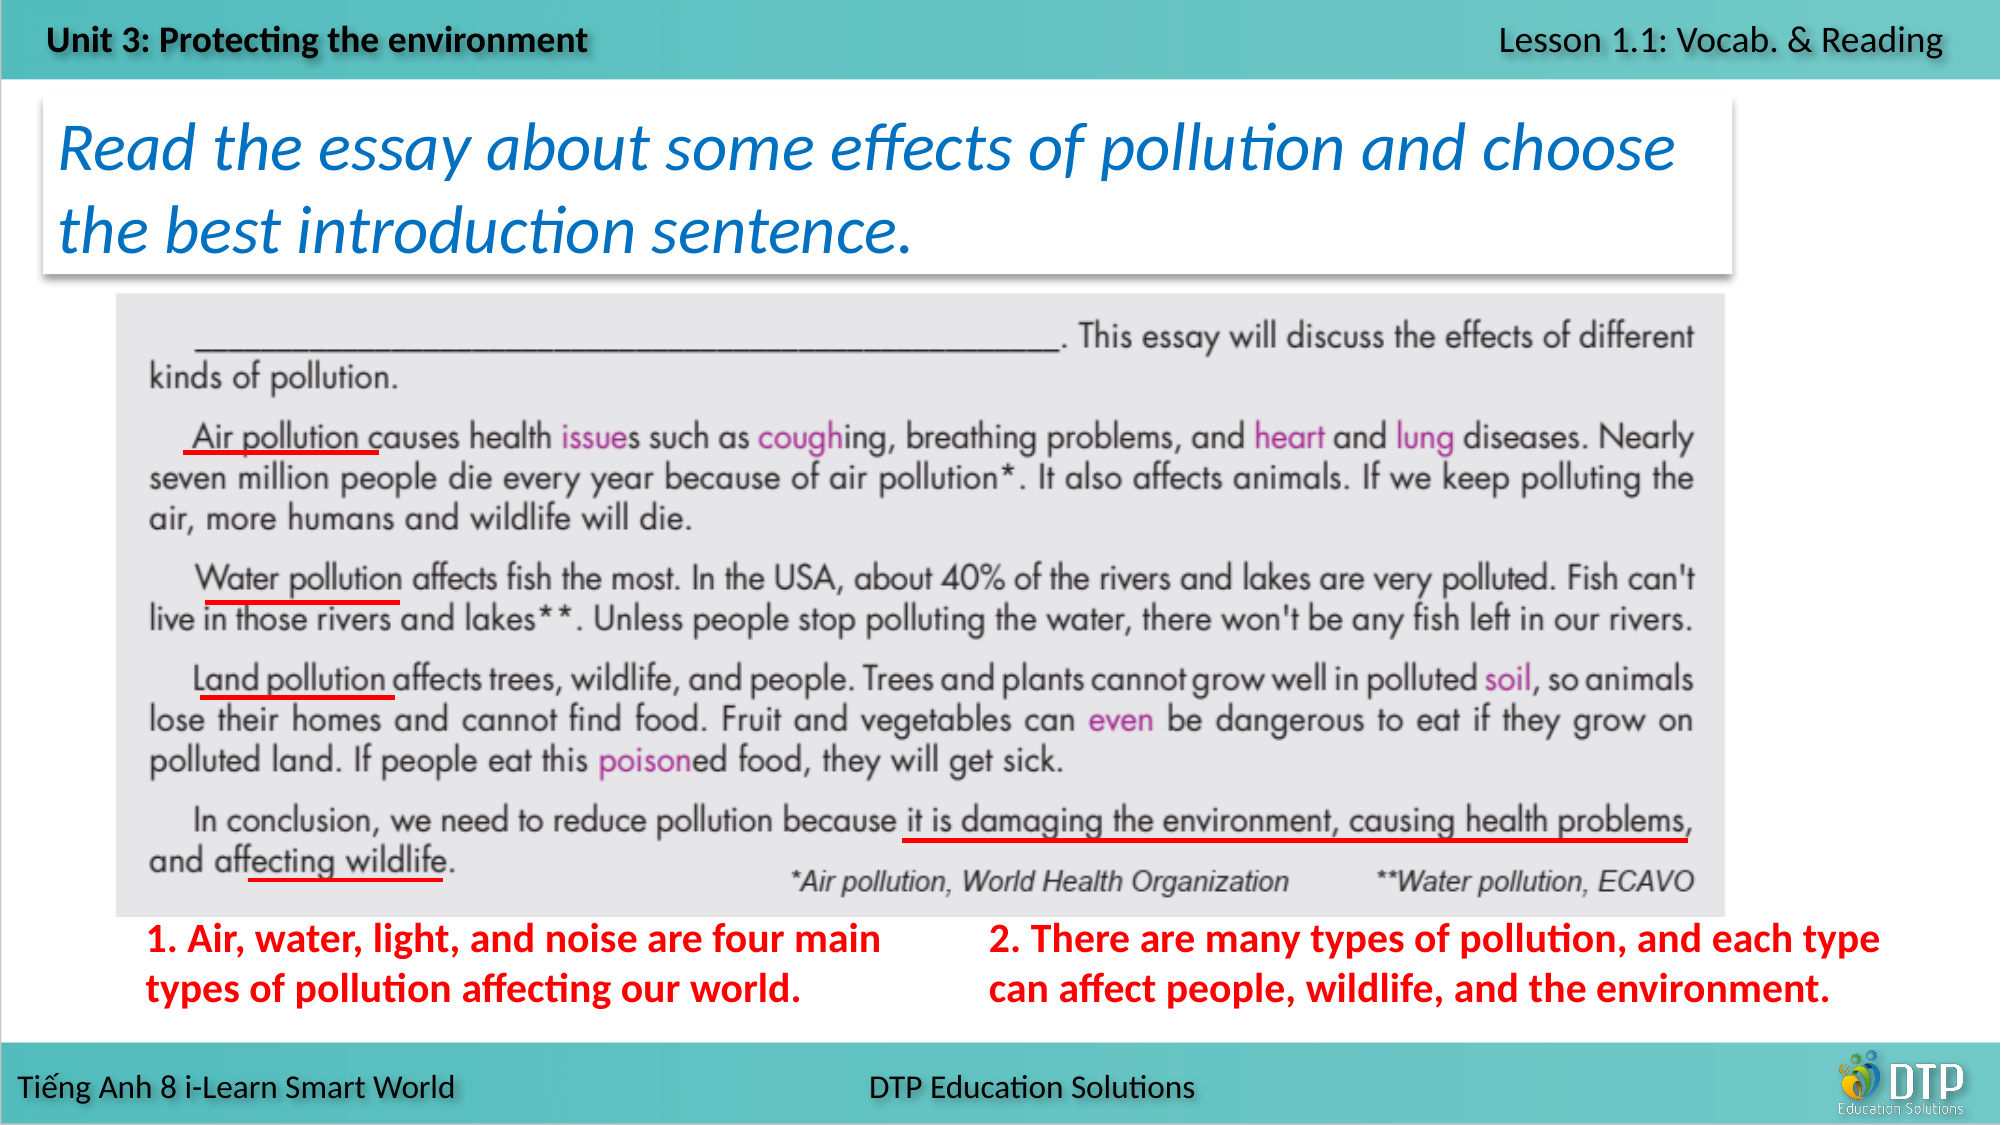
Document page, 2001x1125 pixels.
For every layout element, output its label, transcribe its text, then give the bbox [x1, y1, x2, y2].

text_box 1. Air, water, light, and noise are four main types of pollution affecting our world. [130, 917, 903, 1019]
text_box Read the essay about some effects of pollution and choose the best introduction sentence. [43, 94, 1733, 275]
picture [0, 0, 2000, 1125]
text_box 2. There are many types of pollution, and each type can affect people, wildlife, and the environment. [974, 903, 1936, 1019]
